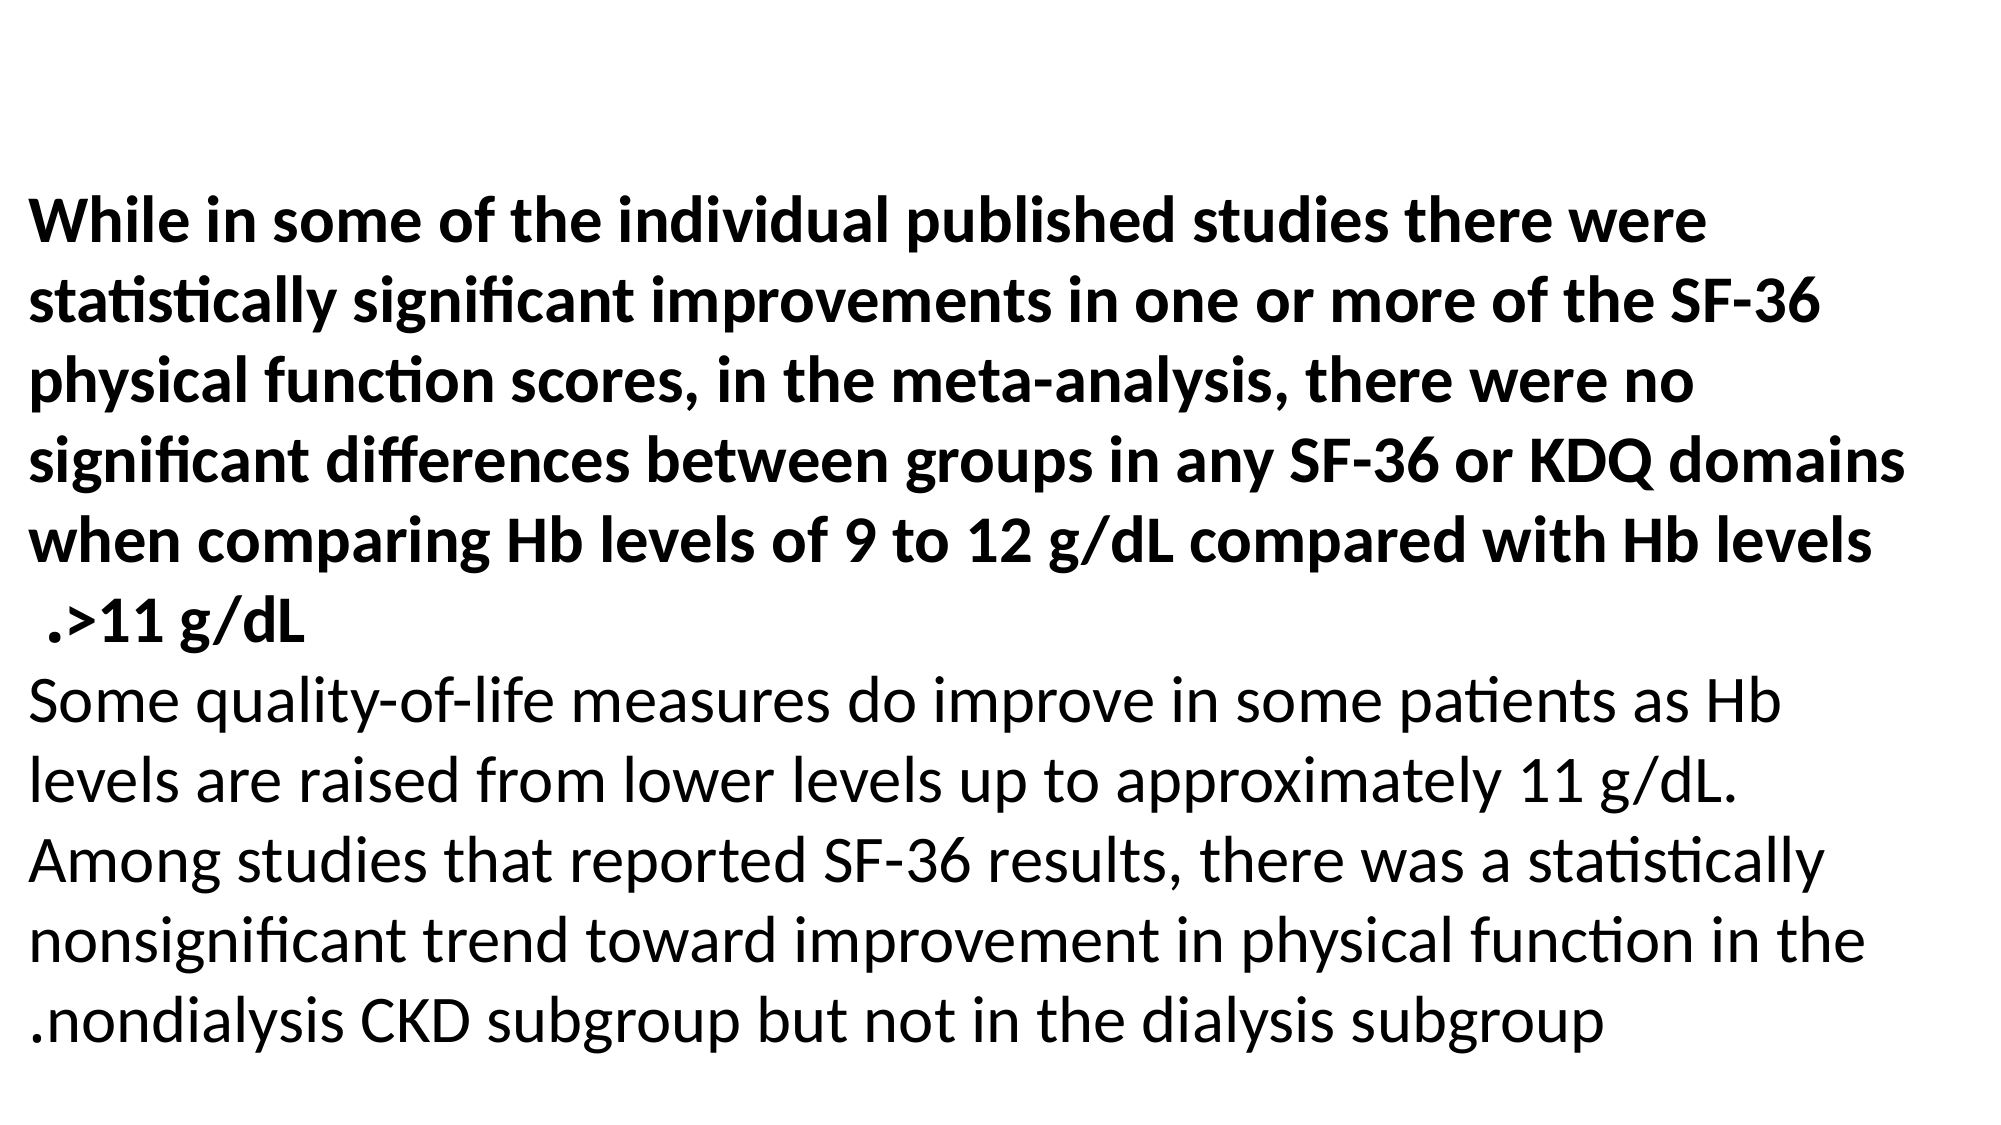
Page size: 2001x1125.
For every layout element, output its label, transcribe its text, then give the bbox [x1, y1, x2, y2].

text_box While in some of the individual published studies there were statistically significant improvements in one or more of the SF-36 physical function scores, in the meta-analysis, there were no significant differences between groups in any SF-36 or KDQ domains when comparing Hb levels of 9 to 12 g/dL compared with Hb levels >11 g/dL. Some quality-of-life measures do improve in some patients as Hb levels are raised from lower levels up to approximately 11 g/dL. Among studies that reported SF-36 results, there was a statistically nonsignificant trend toward improvement in physical function in the nondialysis CKD subgroup but not in the dialysis subgroup. [13, 168, 1943, 1063]
